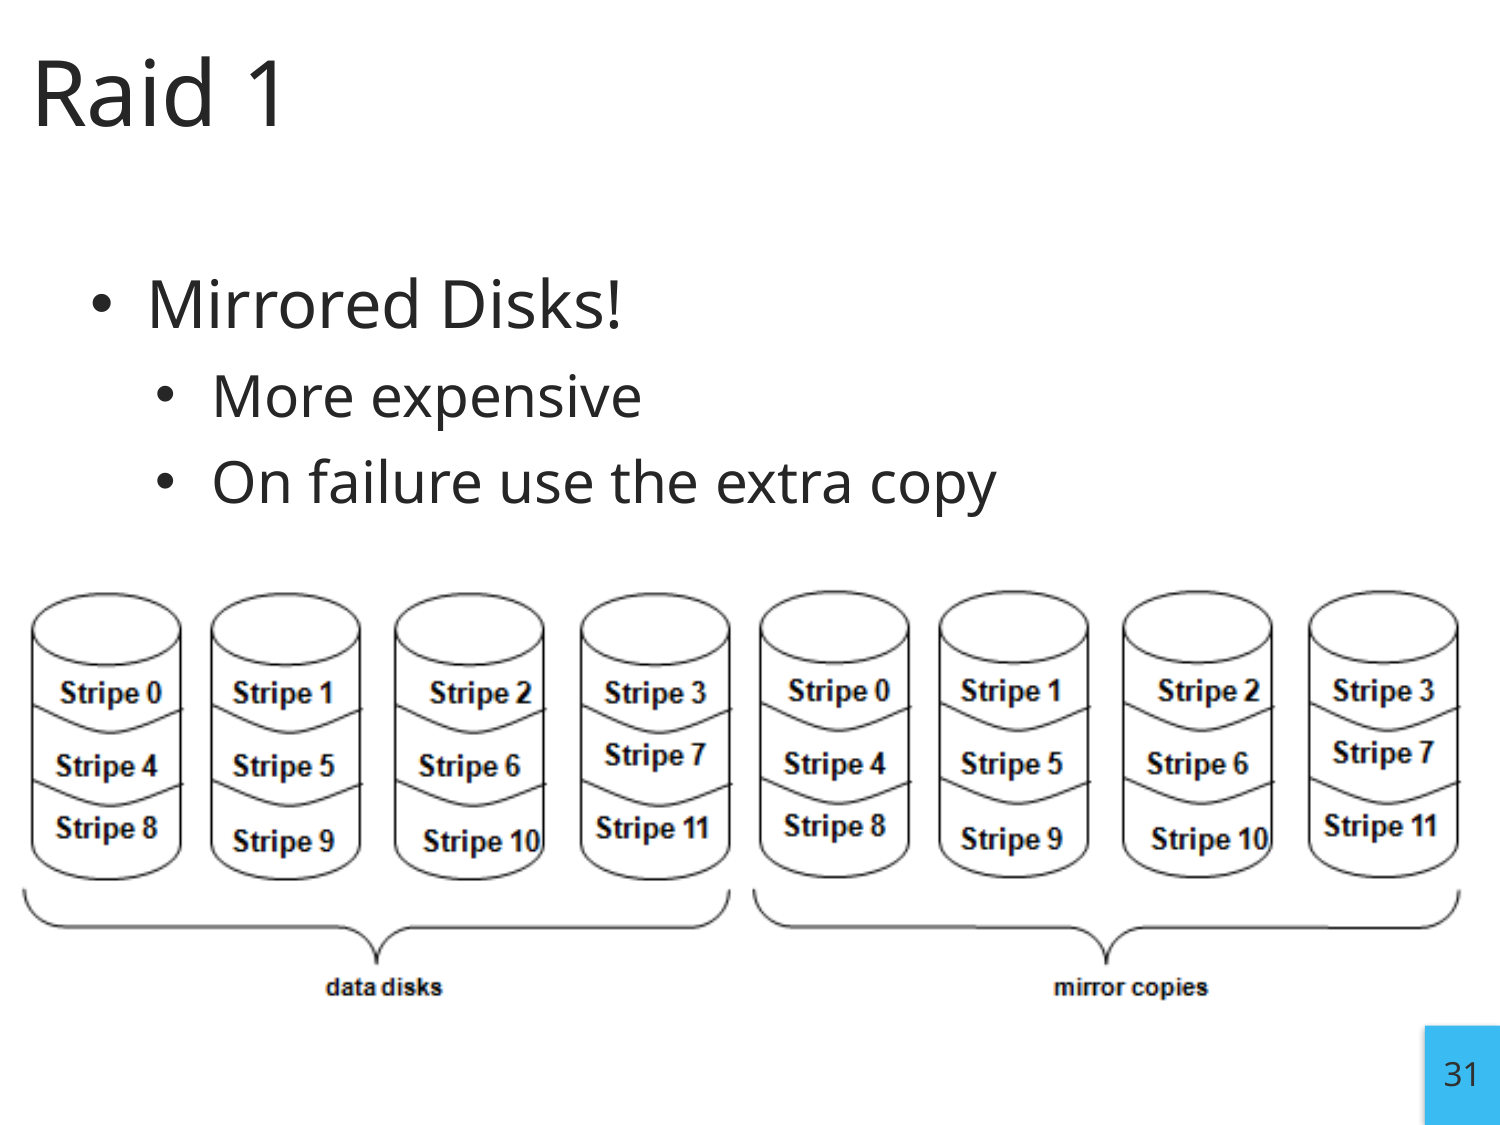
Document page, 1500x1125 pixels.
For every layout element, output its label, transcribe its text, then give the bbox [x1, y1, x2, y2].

picture [14, 559, 1488, 1005]
title Raid 1 [15, 16, 1485, 163]
slide_number 31 [1425, 1025, 1500, 1125]
list Mirrored Disks! More expensive On failure use the extra copy [75, 254, 1425, 558]
